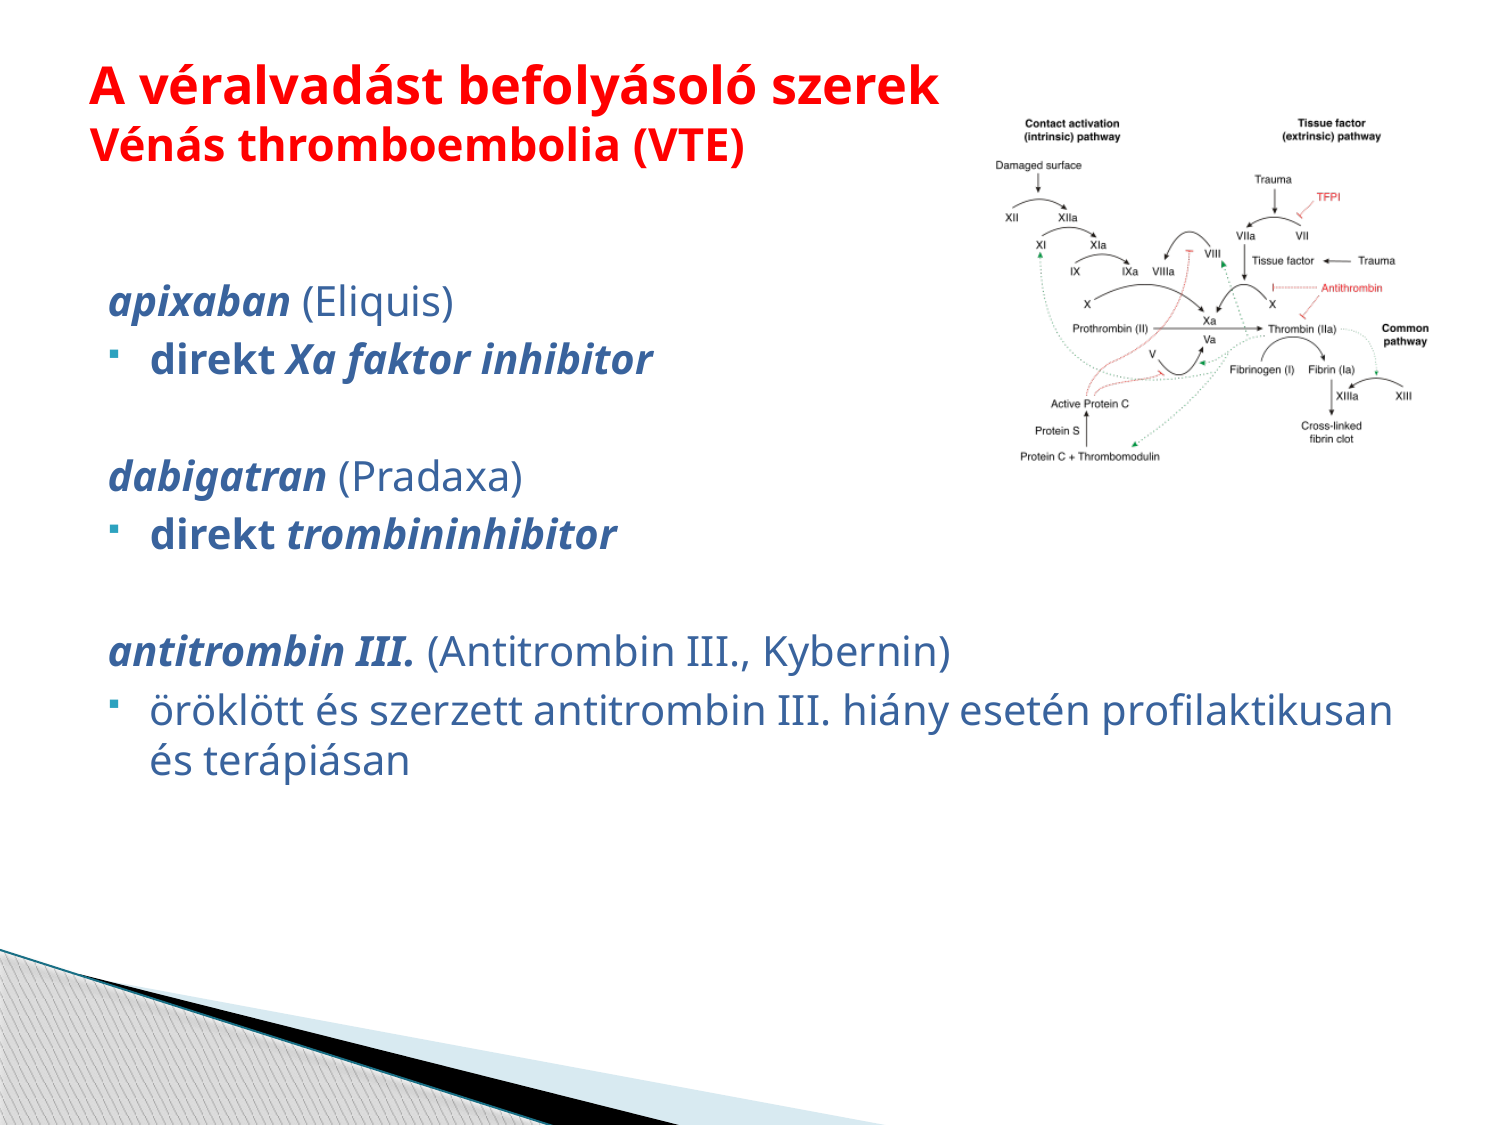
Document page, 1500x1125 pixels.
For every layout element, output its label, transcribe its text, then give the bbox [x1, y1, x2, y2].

list apixaban (Eliquis) direkt Xa faktor inhibitor dabigatran (Pradaxa) direkt trombininhibitor antitrombin III. (Antitrombin III., Kybernin) öröklött és szerzett antitrombin III. hiány esetén profilaktikusan és terápiásan [75, 267, 1425, 986]
picture [985, 113, 1442, 478]
title A véralvadást befolyásoló szerek Vénás thromboembolia (VTE) [75, 45, 1425, 233]
